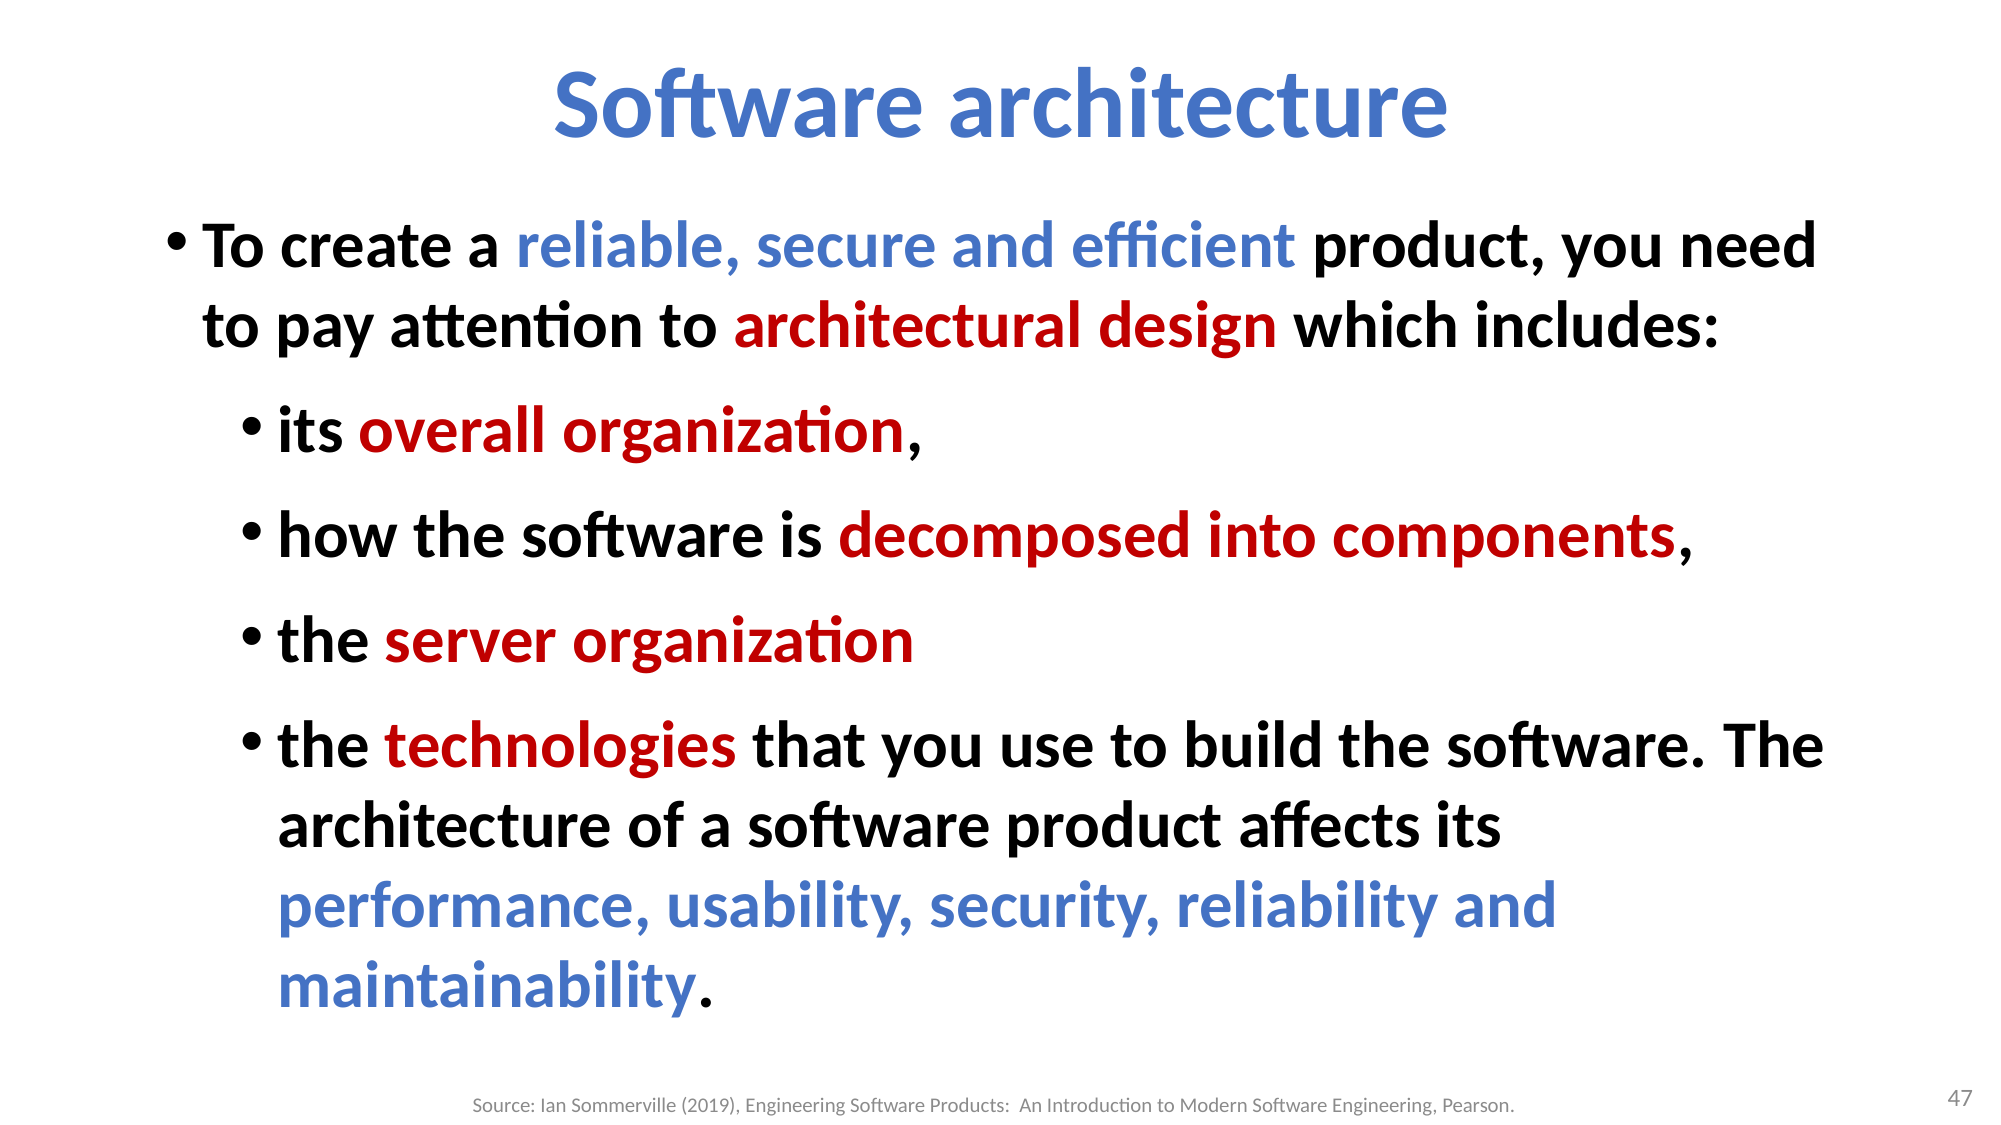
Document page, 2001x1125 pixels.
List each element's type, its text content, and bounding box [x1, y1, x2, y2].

footer Source: Ian Sommerville (2019), Engineering Software Products: An Introduction to Modern Software Engineering, Pearson. [350, 1082, 1638, 1125]
title Software architecture [326, 19, 1677, 175]
slide_number 47 [1830, 1076, 1989, 1116]
list To create a reliable, secure and efficient product, you need to pay attention to architectural design which includes: its overall organization, how the software is decomposed into components, the server organization the technologies that you use to build the software. The architecture of a software product affects its performance, usability, security, reliability and maintainability. [150, 193, 1879, 1070]
